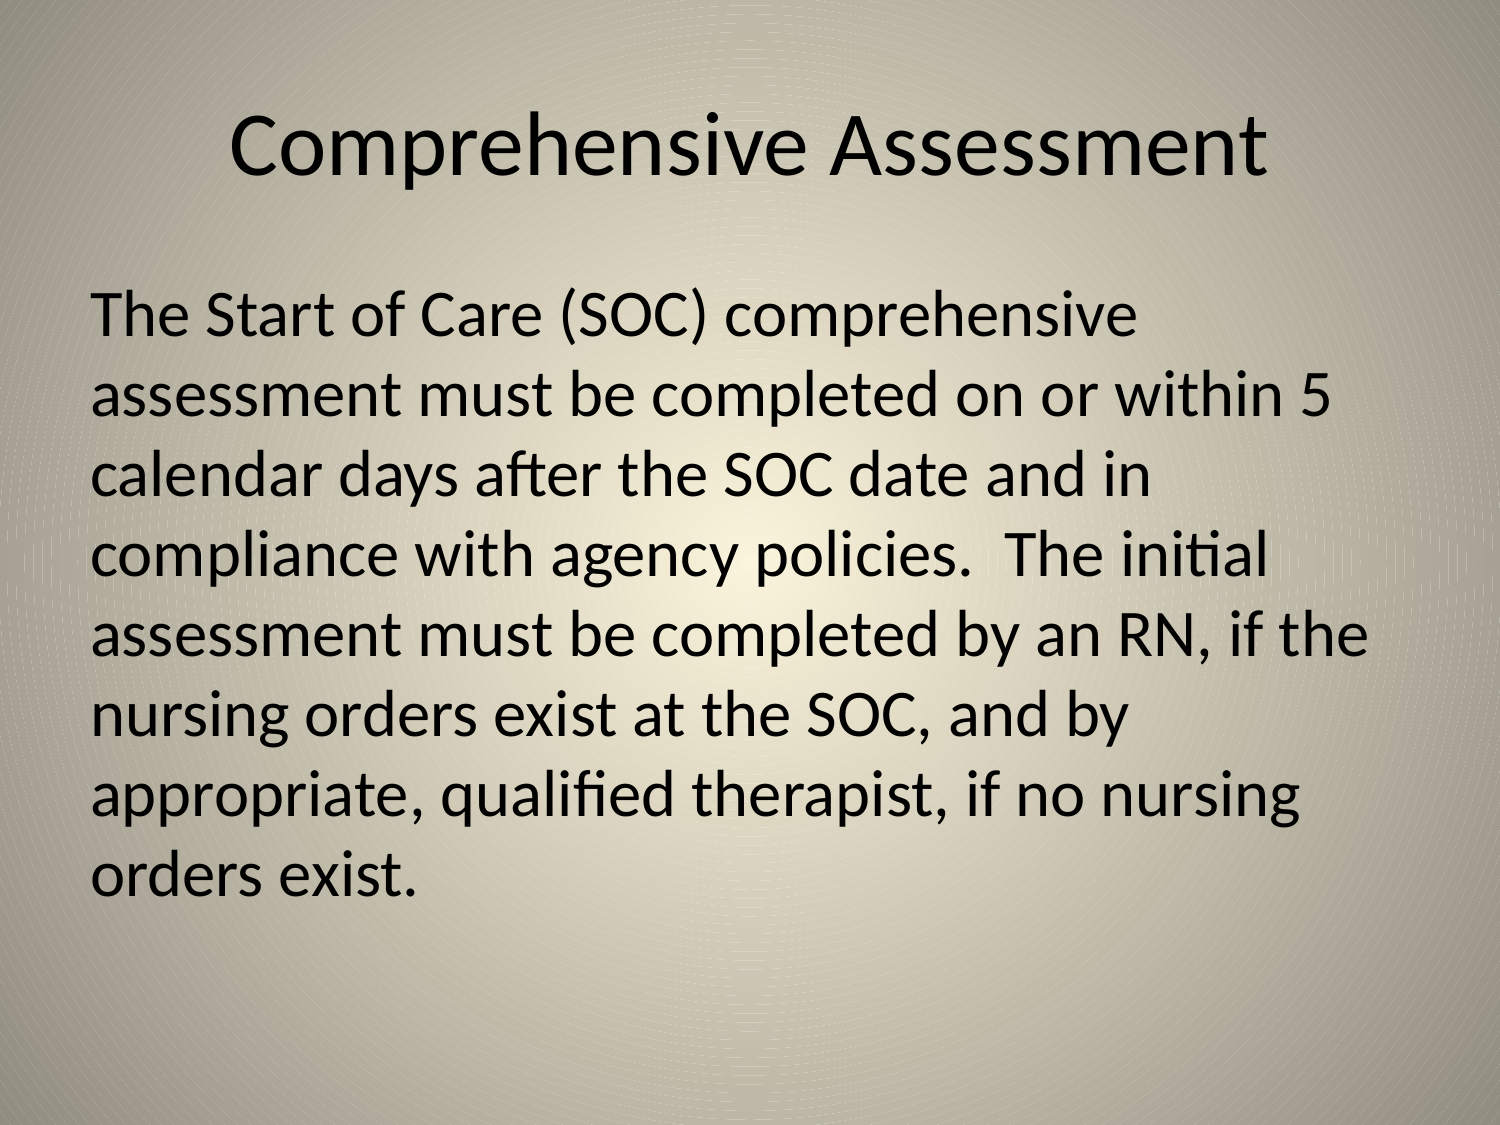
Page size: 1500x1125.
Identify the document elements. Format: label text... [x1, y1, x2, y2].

list The Start of Care (SOC) comprehensive assessment must be completed on or within 5 calendar days after the SOC date and in compliance with agency policies. The initial assessment must be completed by an RN, if the nursing orders exist at the SOC, and by appropriate, qualified therapist, if no nursing orders exist. [75, 262, 1425, 1005]
title Comprehensive Assessment [75, 45, 1425, 233]
